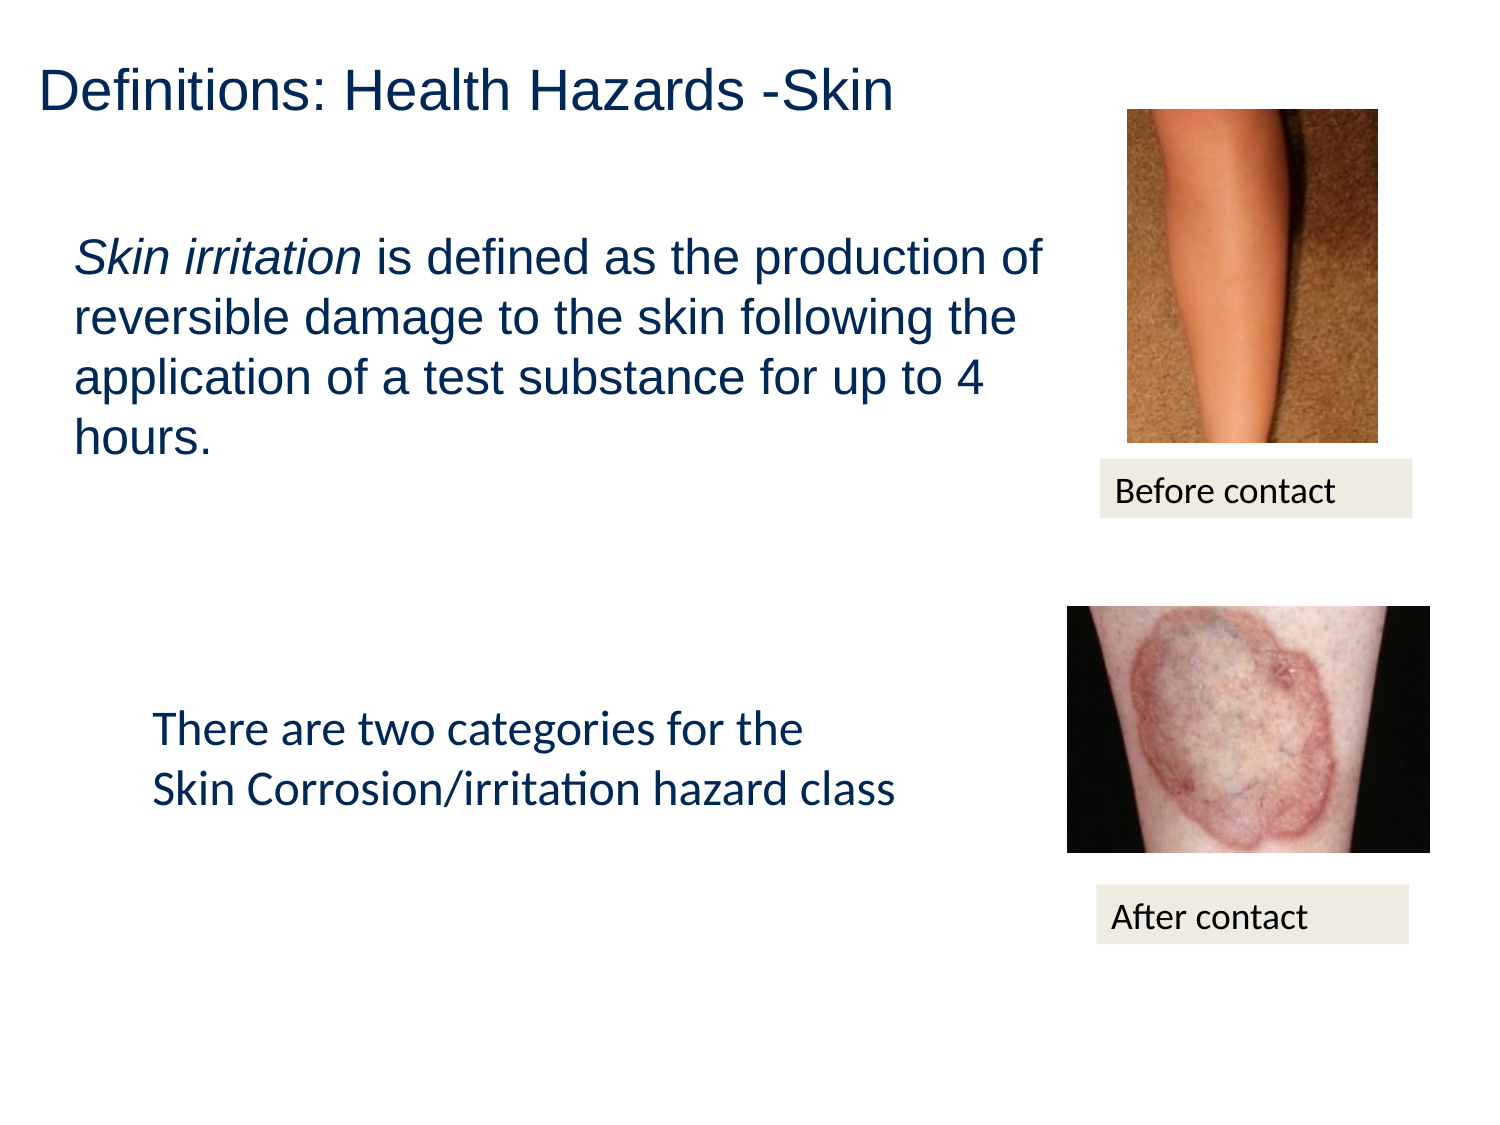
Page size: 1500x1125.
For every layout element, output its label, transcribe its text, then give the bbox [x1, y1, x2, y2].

picture [1127, 109, 1378, 444]
text_box Before contact [1099, 458, 1413, 519]
text_box After contact [1096, 884, 1409, 945]
list Skin irritation is defined as the production of reversible damage to the skin following the application of a test substance for up to 4 hours. [58, 216, 1072, 926]
text_box There are two categories for the Skin Corrosion/irritation hazard class [137, 688, 913, 883]
title Definitions: Health Hazards -Skin [24, 45, 1388, 125]
picture [1067, 605, 1431, 854]
